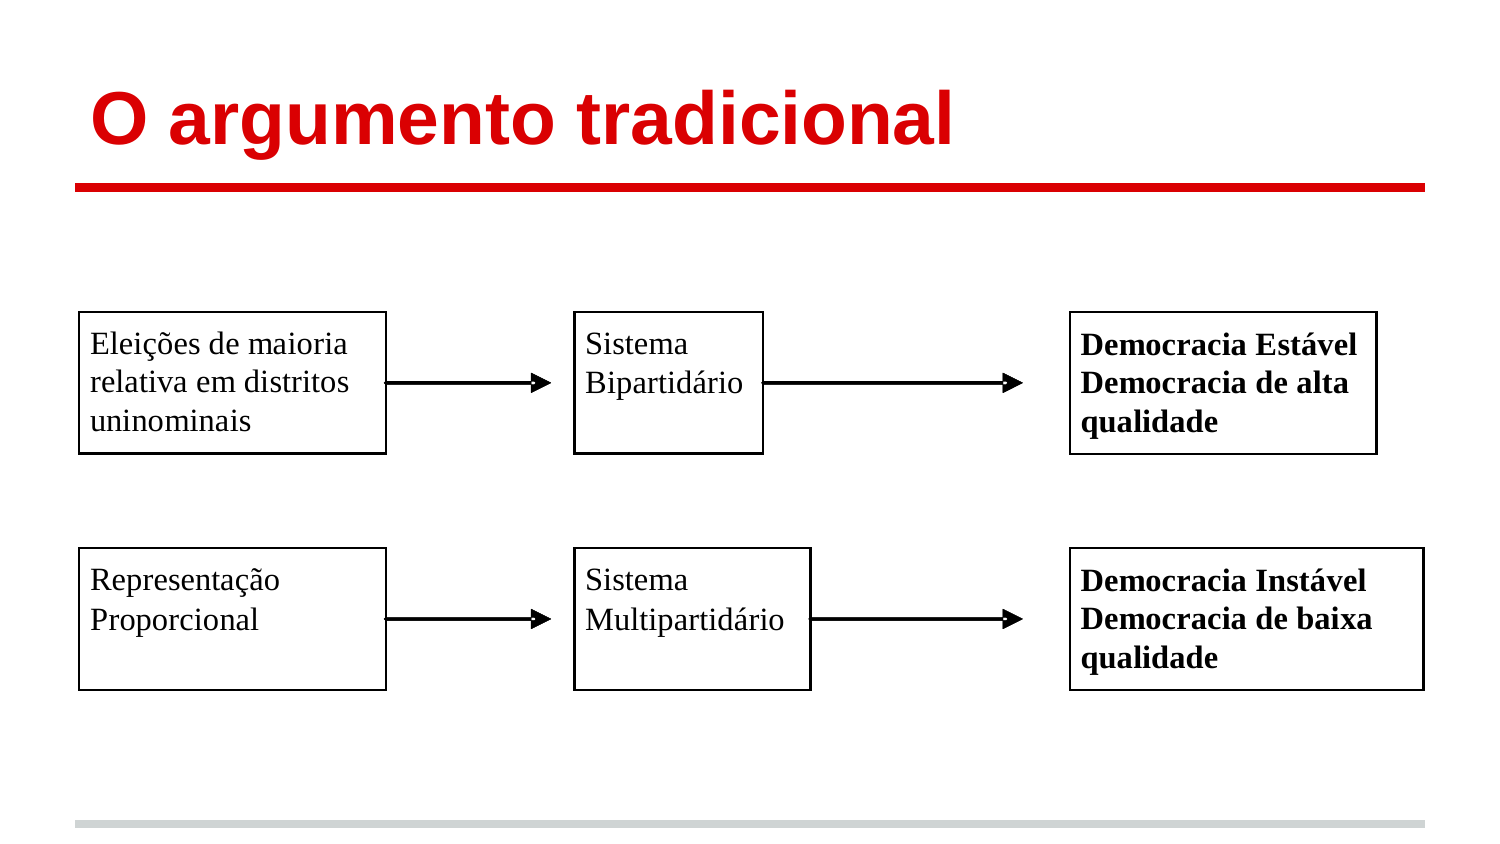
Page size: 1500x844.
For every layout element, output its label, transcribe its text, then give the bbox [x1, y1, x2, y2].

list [74, 268, 1468, 744]
title O argumento tradicional [75, 33, 1425, 175]
